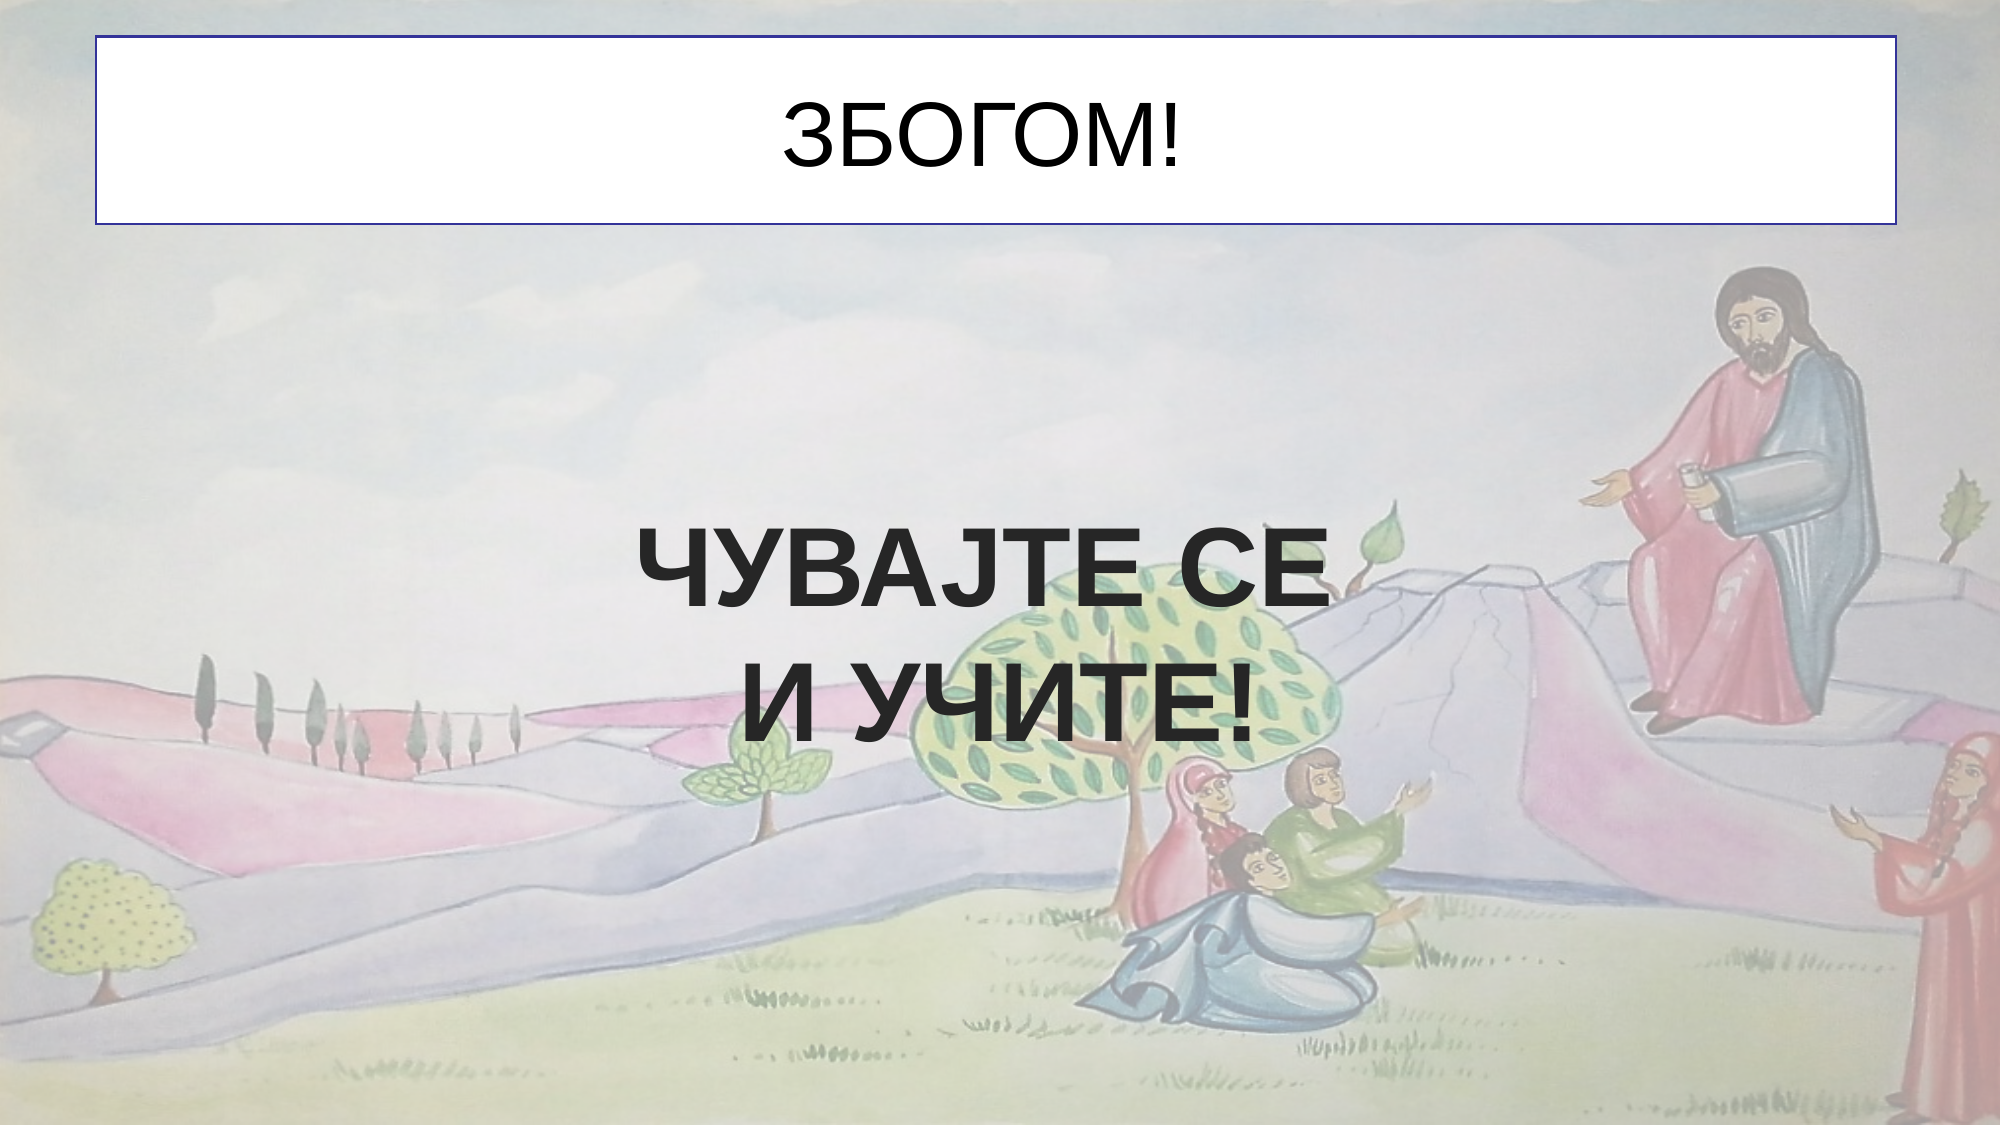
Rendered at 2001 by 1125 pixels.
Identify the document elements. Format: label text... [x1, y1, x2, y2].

text_box ЧУВАЈТЕ СЕ И УЧИТЕ! [619, 486, 1381, 772]
title ЗБОГОМ! [95, 35, 1897, 225]
